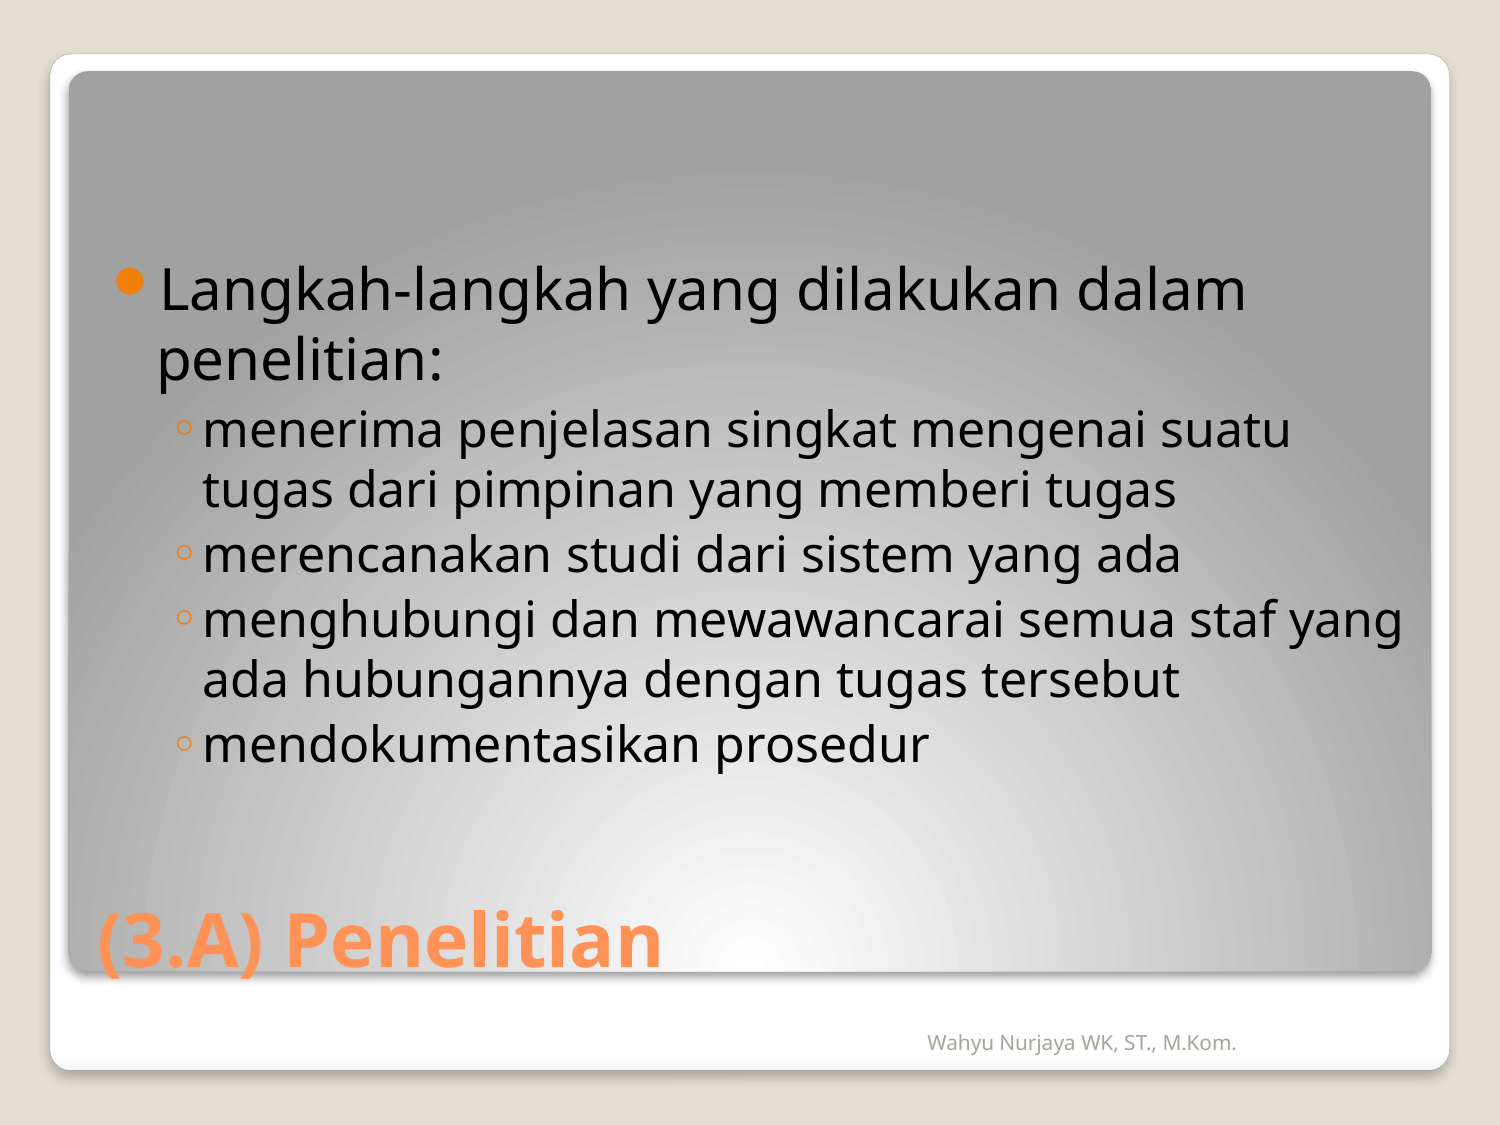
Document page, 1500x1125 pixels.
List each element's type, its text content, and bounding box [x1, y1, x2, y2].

title (3.A) Penelitian [82, 817, 1425, 990]
list Langkah-langkah yang dilakukan dalam penelitian: menerima penjelasan singkat mengenai suatu tugas dari pimpinan yang memberi tugas merencanakan studi dari sistem yang ada menghubungi dan mewawancarai semua staf yang ada hubungannya dengan tugas tersebut mendokumentasikan prosedur [82, 236, 1425, 800]
footer Wahyu Nurjaya WK, ST., M.Kom. [912, 1002, 1370, 1063]
